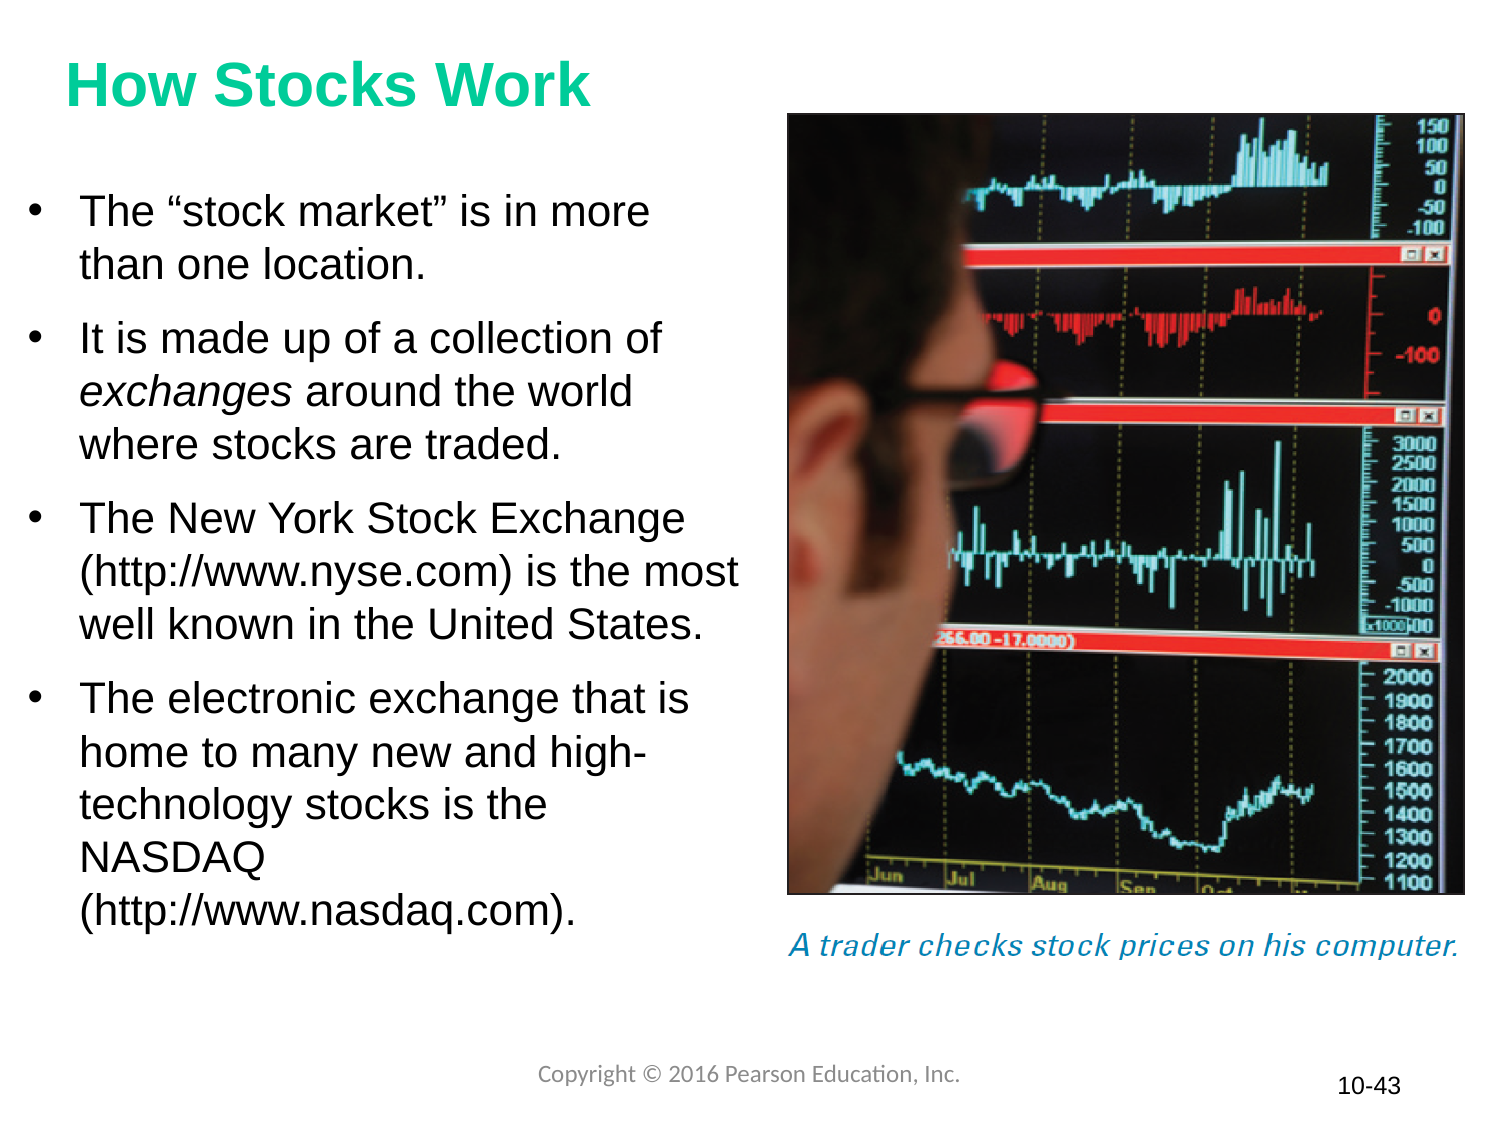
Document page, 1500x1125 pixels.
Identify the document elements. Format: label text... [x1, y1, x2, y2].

list The “stock market” is in more than one location. It is made up of a collection of exchanges around the world where stocks are traded. The New York Stock Exchange (http://www.nyse.com) is the most well known in the United States. The electronic exchange that is home to many new and high-technology stocks is the NASDAQ (http://www.nasdaq.com). [12, 174, 761, 988]
picture [785, 112, 1465, 960]
footer Copyright © 2016 Pearson Education, Inc. [512, 1042, 988, 1103]
title How Stocks Work [50, 0, 1400, 175]
